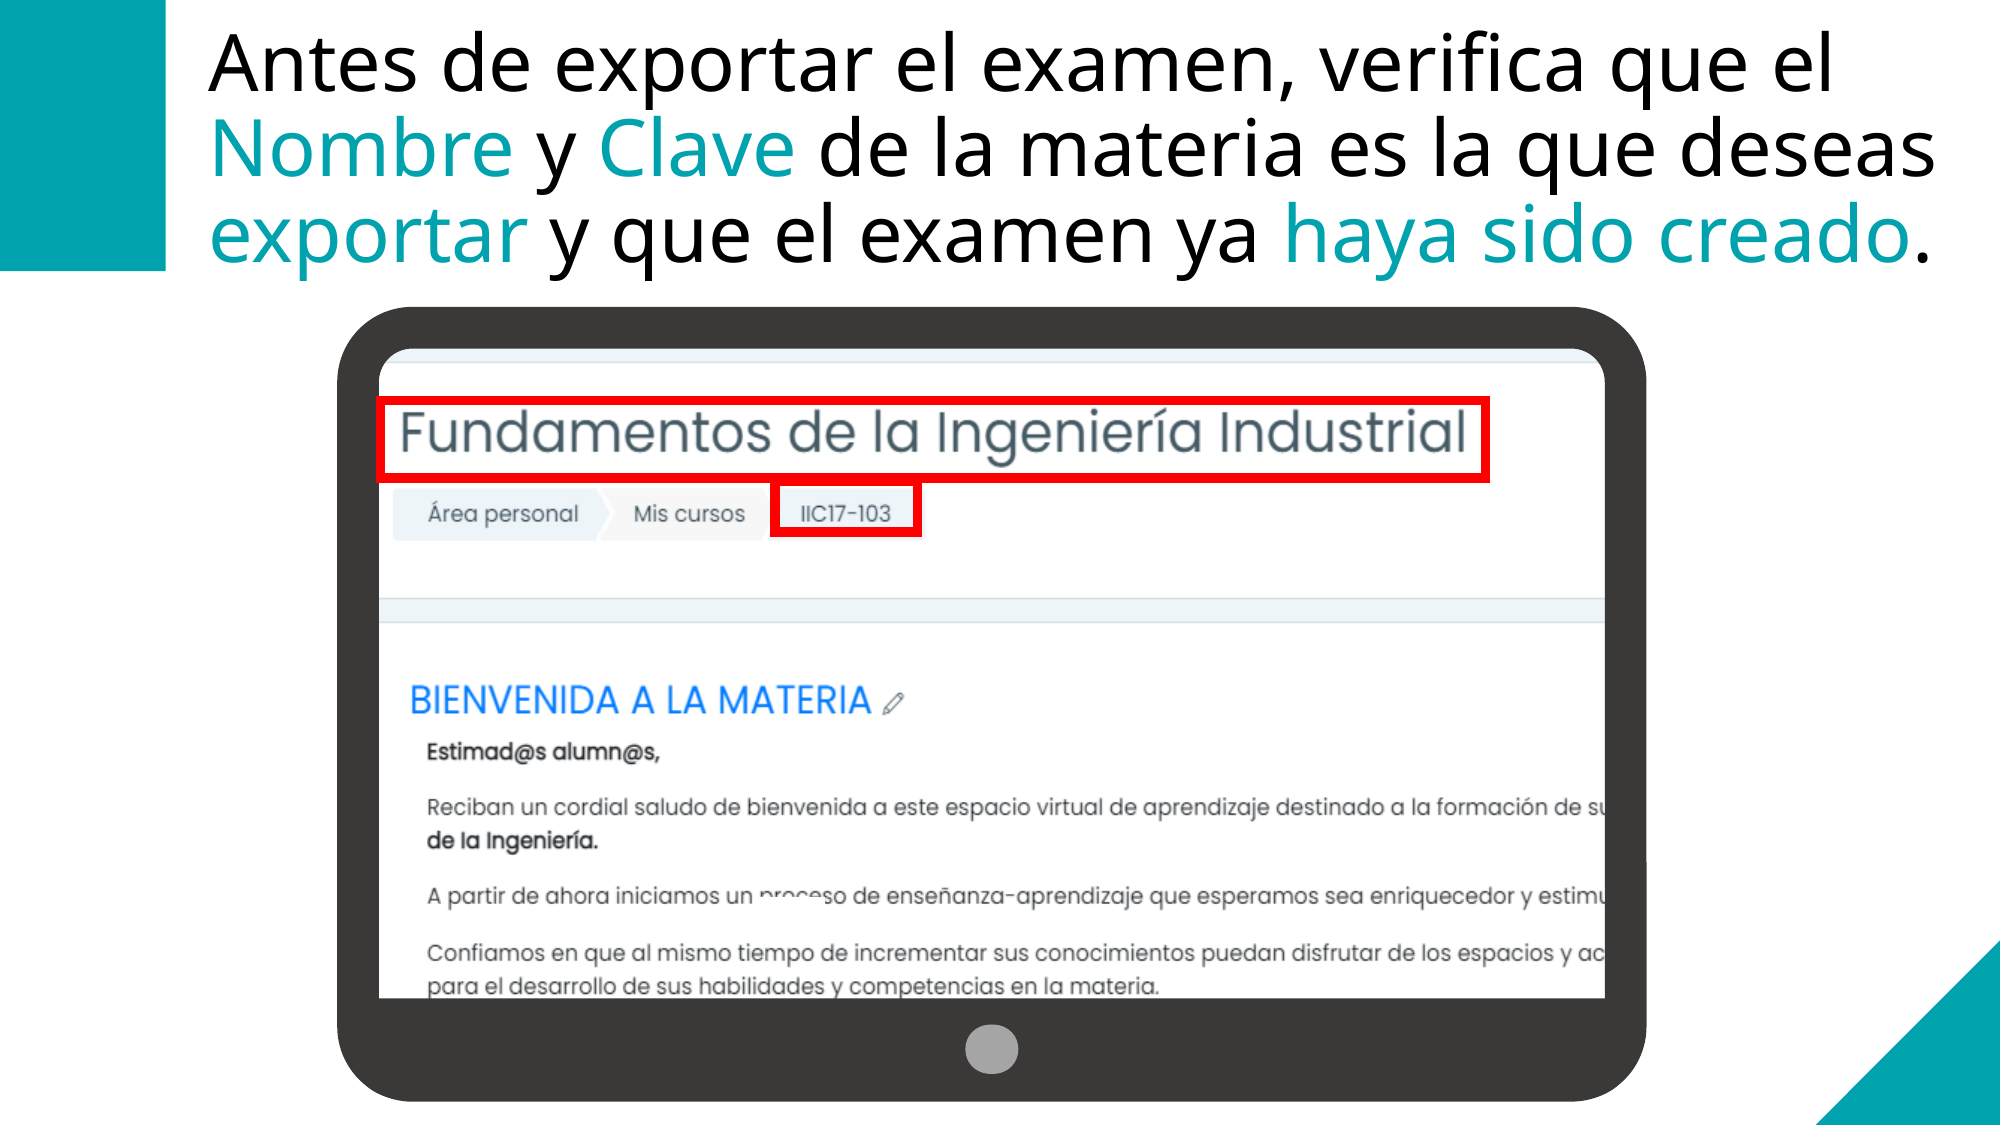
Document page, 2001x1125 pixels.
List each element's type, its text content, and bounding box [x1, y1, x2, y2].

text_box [358, 327, 1626, 1101]
title Antes de exportar el examen, verifica que el Nombre y Clave de la materia es la que deseas exportar y que el examen ya haya sido creado. [193, 0, 1972, 303]
text_box [0, 0, 167, 272]
text_box [1814, 938, 2000, 1125]
